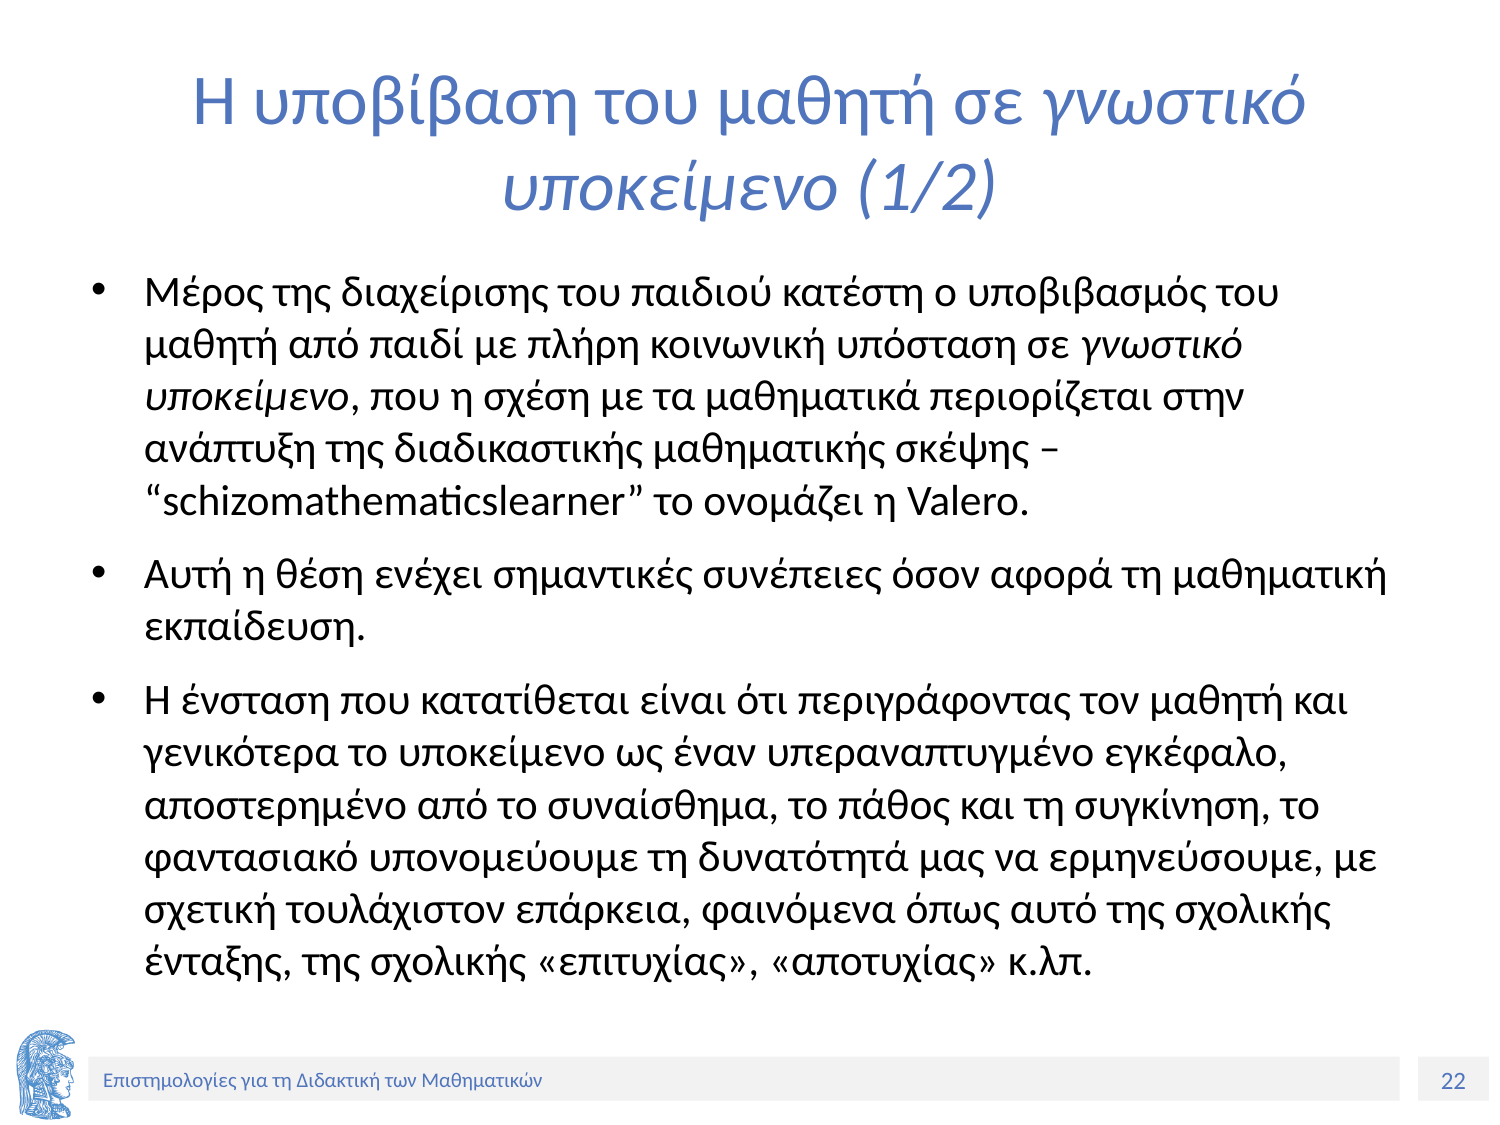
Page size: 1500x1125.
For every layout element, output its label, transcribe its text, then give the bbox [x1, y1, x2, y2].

picture [9, 1026, 81, 1120]
title Η υποβίβαση του μαθητή σε γνωστικό υποκείμενο (1/2) [75, 45, 1425, 233]
list Μέρος της διαχείρισης του παιδιού κατέστη ο υποβιβασμός του μαθητή από παιδί με πλήρη κοινωνική υπόσταση σε γνωστικό υποκείμενο, που η σχέση με τα μαθηματικά περιορίζεται στην ανάπτυξη της διαδικαστικής μαθηματικής σκέψης – “schizomathematicslearner” το ονομάζει η Valero. Αυτή η θέση ενέχει σημαντικές συνέπειες όσον αφορά τη μαθηματική εκπαίδευση. Η ένσταση που κατατίθεται είναι ότι περιγράφοντας τον μαθητή και γενικότερα το υποκείμενο ως έναν υπεραναπτυγμένο εγκέφαλο, αποστερημένο από το συναίσθημα, το πάθος και τη συγκίνηση, το φαντασιακό υπονομεύουμε τη δυνατότητά μας να ερμηνεύσουμε, με σχετική τουλάχιστον επάρκεια, φαινόμενα όπως αυτό της σχολικής ένταξης, της σχολικής «επιτυχίας», «αποτυχίας» κ.λπ. [76, 255, 1427, 998]
